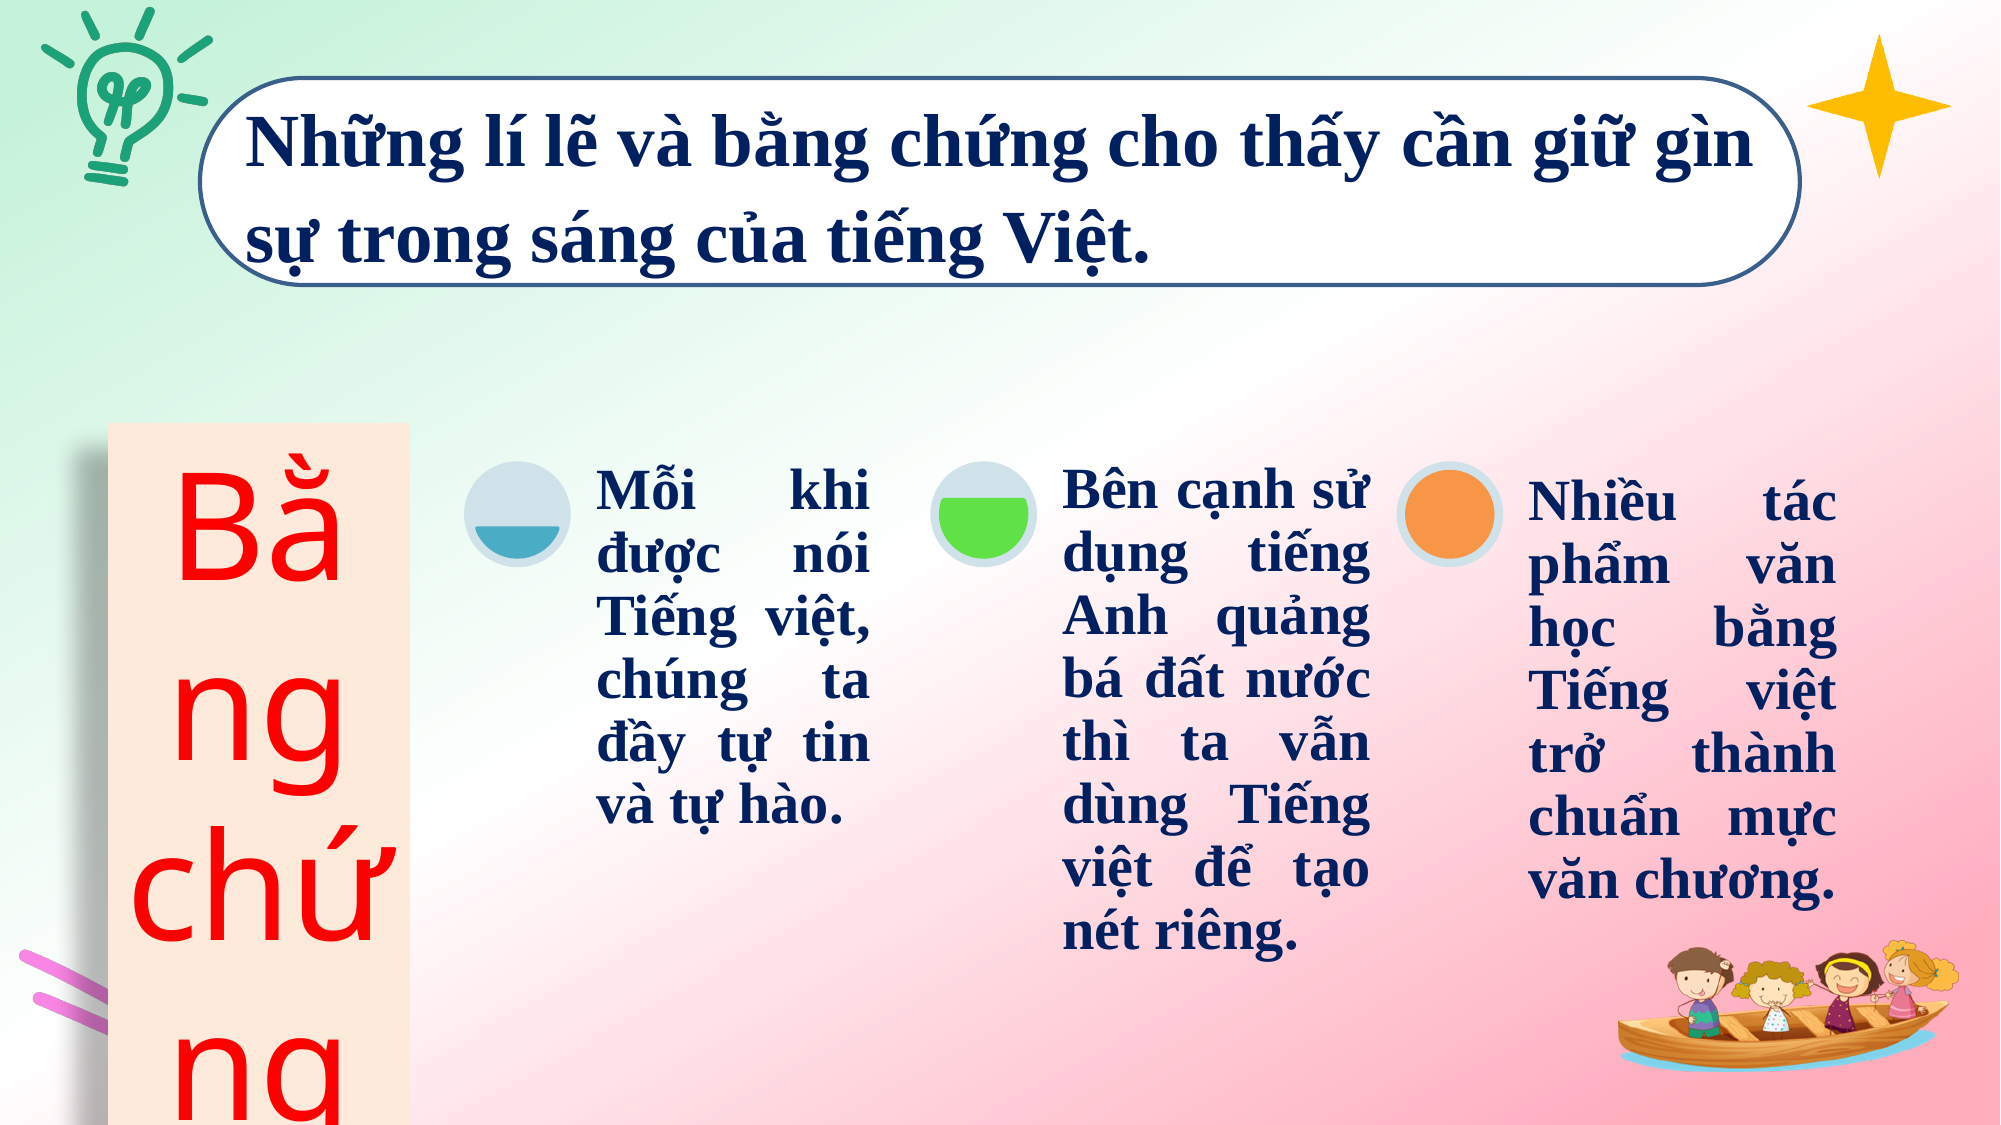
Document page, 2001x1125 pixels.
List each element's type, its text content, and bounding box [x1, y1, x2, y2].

text_box Nhiều tác phẩm văn học bằng Tiếng việt trở thành chuẩn mực văn chương. [1525, 461, 1841, 915]
text_box [40, 6, 215, 187]
text_box Bằng chứng [108, 423, 410, 1125]
text_box Mỗi khi được nói Tiếng việt, chúng ta đầy tự tin và tự hào. [592, 461, 875, 840]
text_box [0, 0, 2000, 1125]
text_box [463, 461, 571, 568]
text_box Những lí lẽ và bằng chứng cho thấy cần giữ gìn sự trong sáng của tiếng Việt. [197, 75, 1802, 288]
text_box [930, 461, 1038, 568]
picture [1799, 26, 1960, 186]
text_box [1396, 461, 1504, 568]
picture [1, 887, 264, 1084]
picture [1617, 940, 1960, 1072]
text_box Bên cạnh sử dụng tiếng Anh quảng bá đất nước thì ta vẫn dùng Tiếng việt để tạo nét riêng. [1059, 461, 1375, 966]
